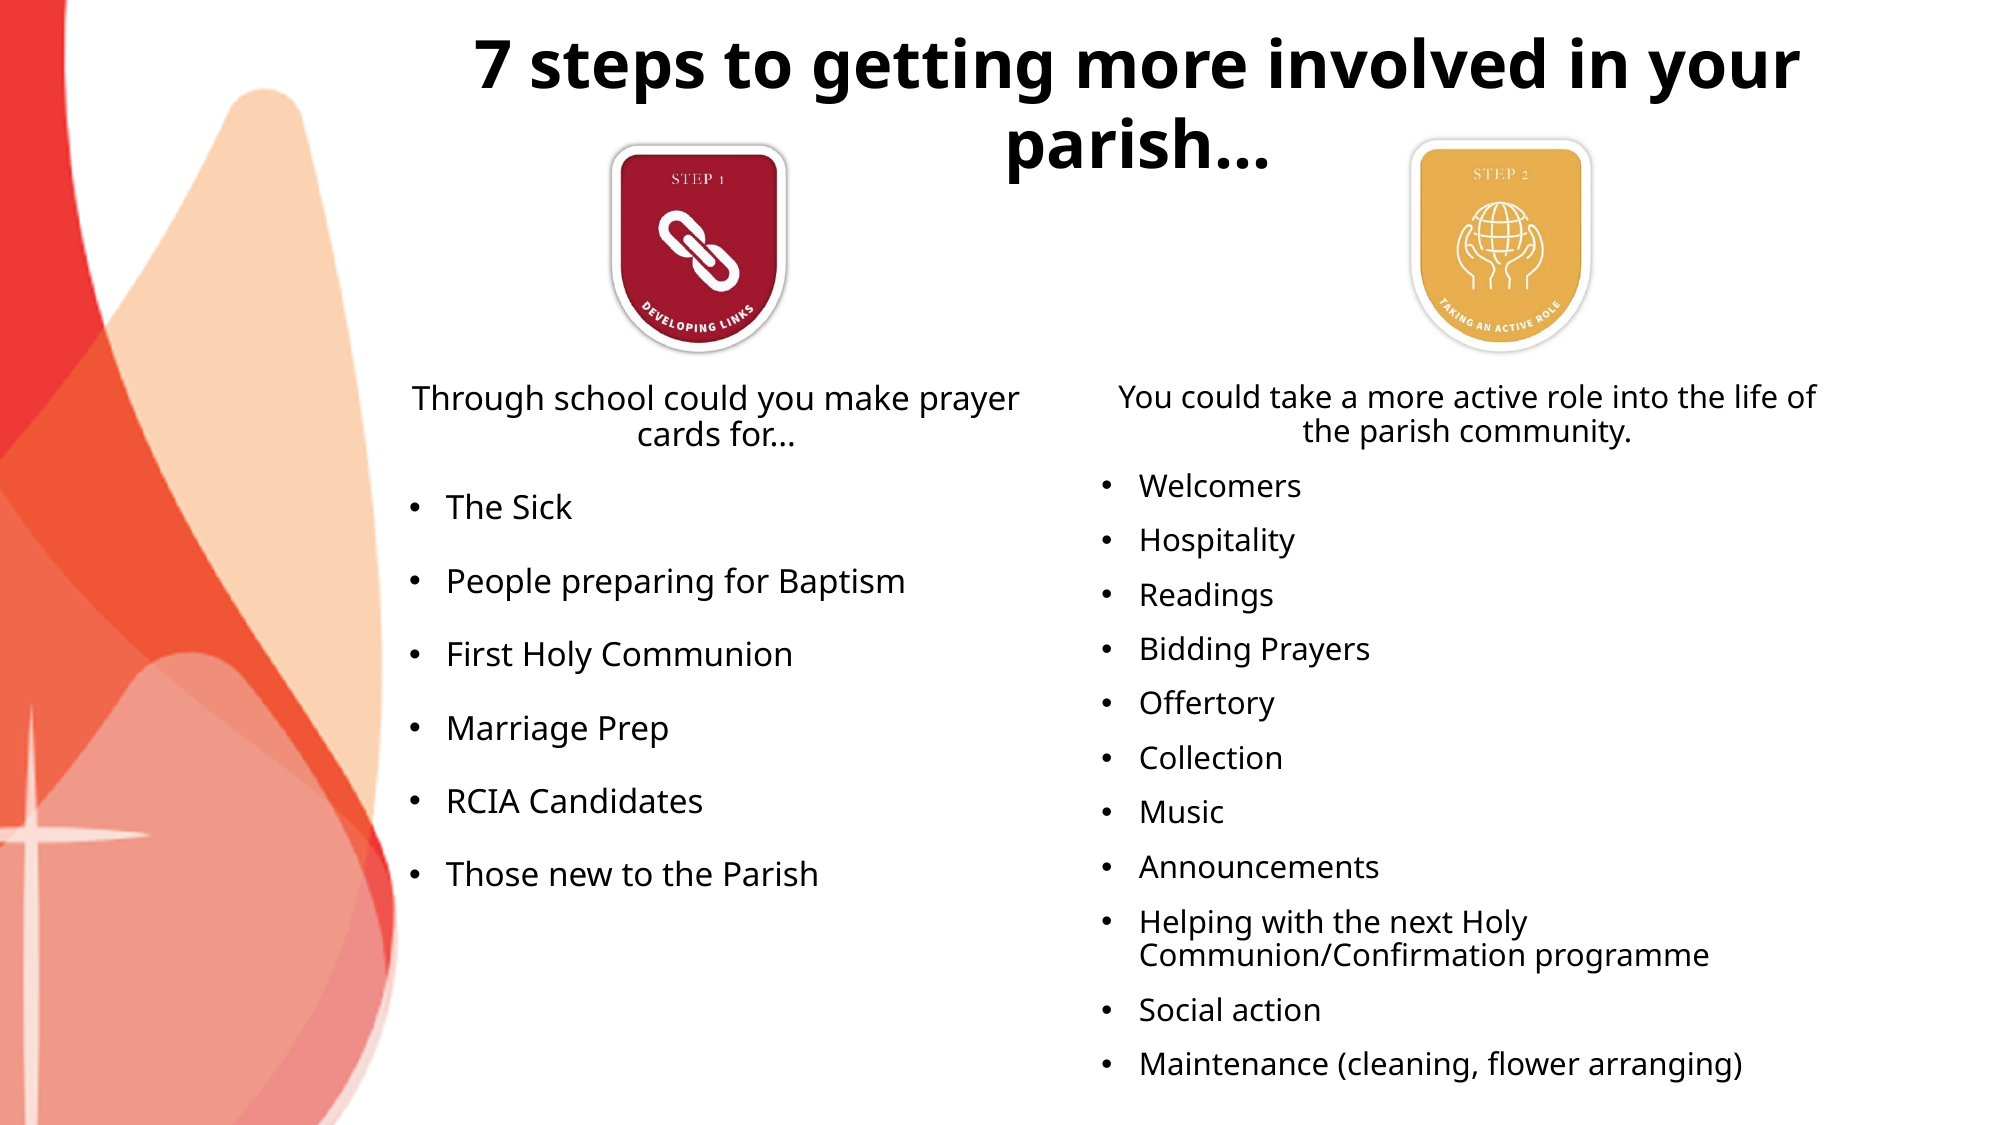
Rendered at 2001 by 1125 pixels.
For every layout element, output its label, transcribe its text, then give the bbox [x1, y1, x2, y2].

text_box You could take a more active role into the life of the parish community. Welcomers Hospitality Readings Bidding Prayers Offertory Collection Music Announcements Helping with the next Holy Communion/Confirmation programme Social action Maintenance (cleaning, flower arranging) [1086, 374, 1849, 1125]
picture [1403, 132, 1598, 359]
text_box Through school could you make prayer cards for… The Sick People preparing for Baptism First Holy Communion Marriage Prep RCIA Candidates Those new to the Parish [645, 374, 1039, 1003]
text_box 7 steps to getting more involved in your parish… [645, 14, 1955, 189]
picture [0, 0, 959, 1125]
